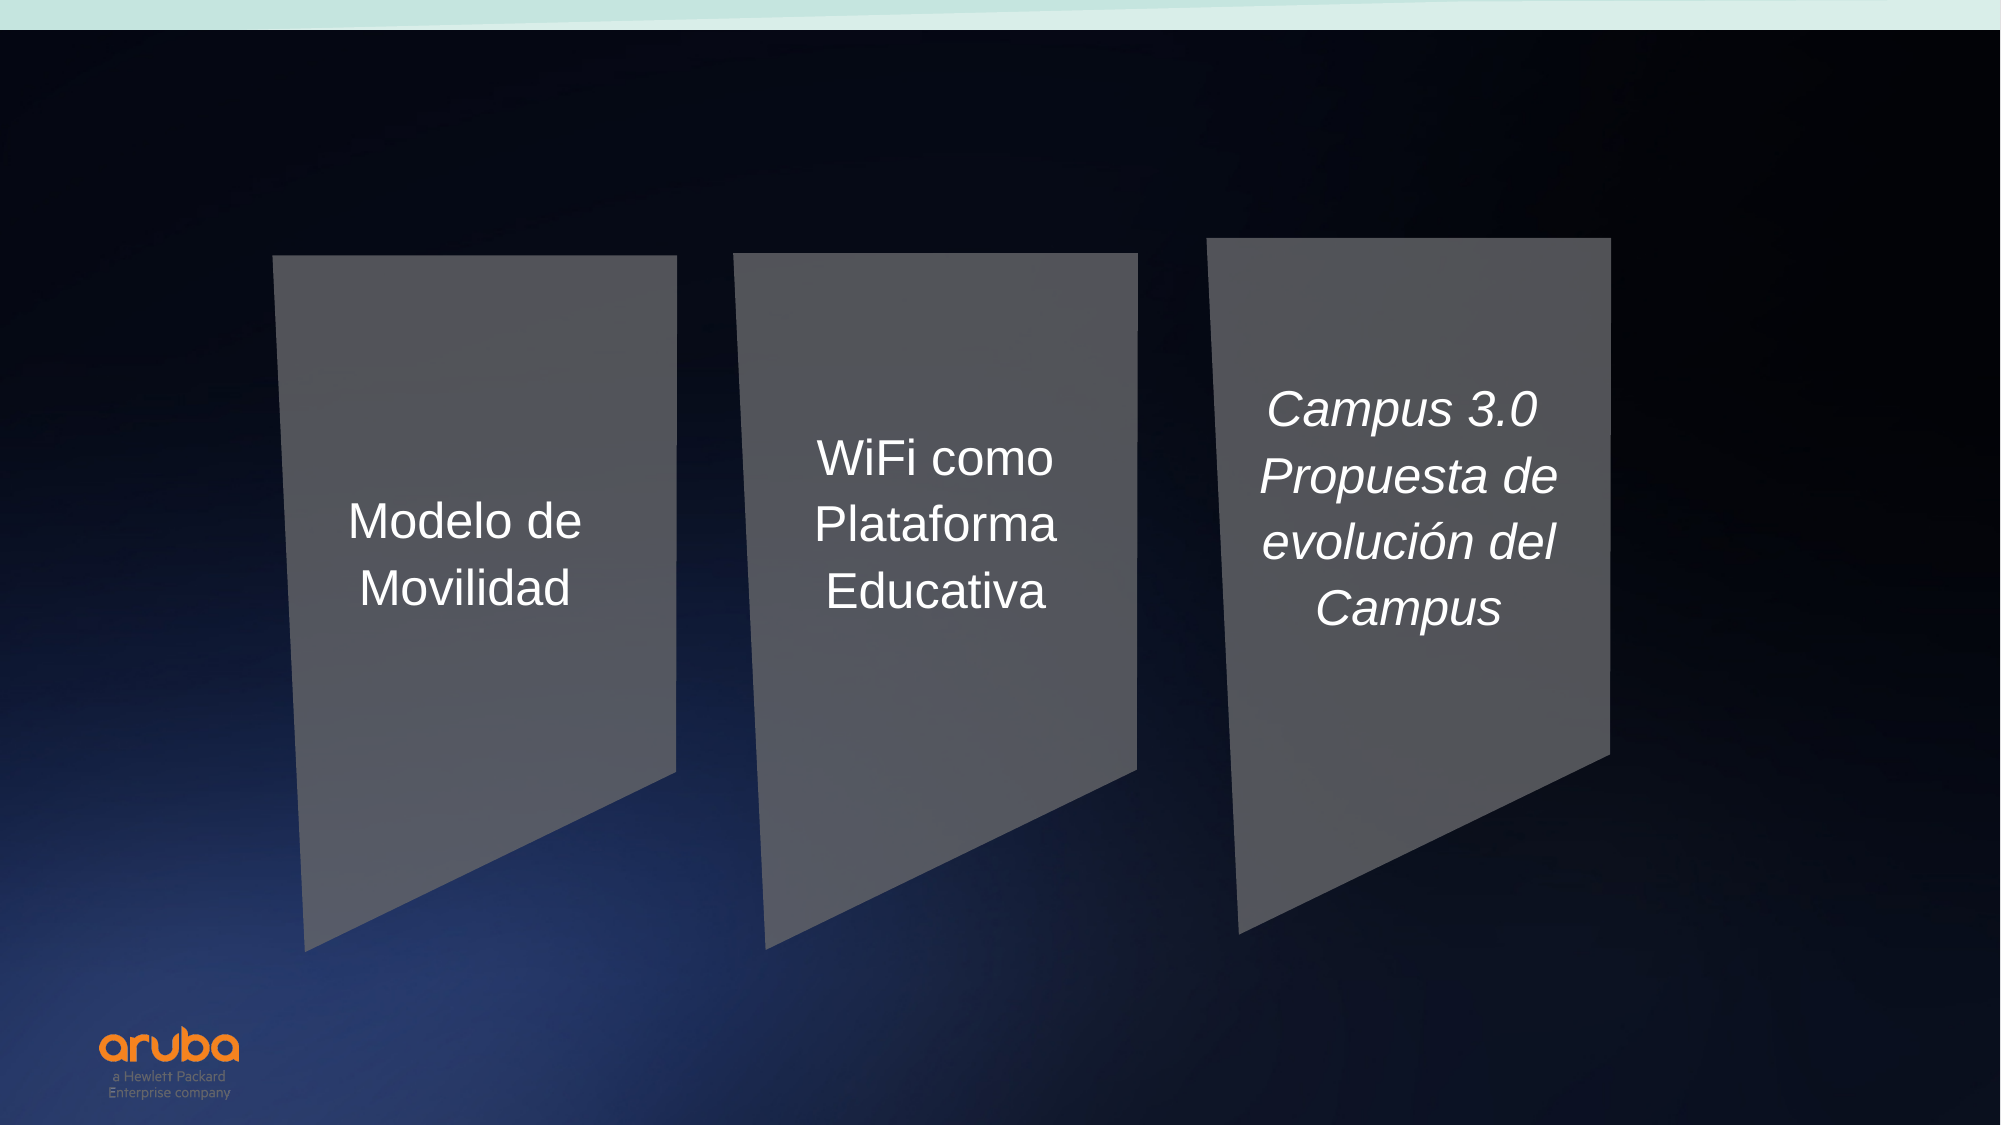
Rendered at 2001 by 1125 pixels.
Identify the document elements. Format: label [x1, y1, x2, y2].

text_box [1206, 237, 1612, 935]
picture [0, 0, 2001, 1125]
text_box [267, 255, 678, 953]
text_box [733, 253, 1138, 950]
